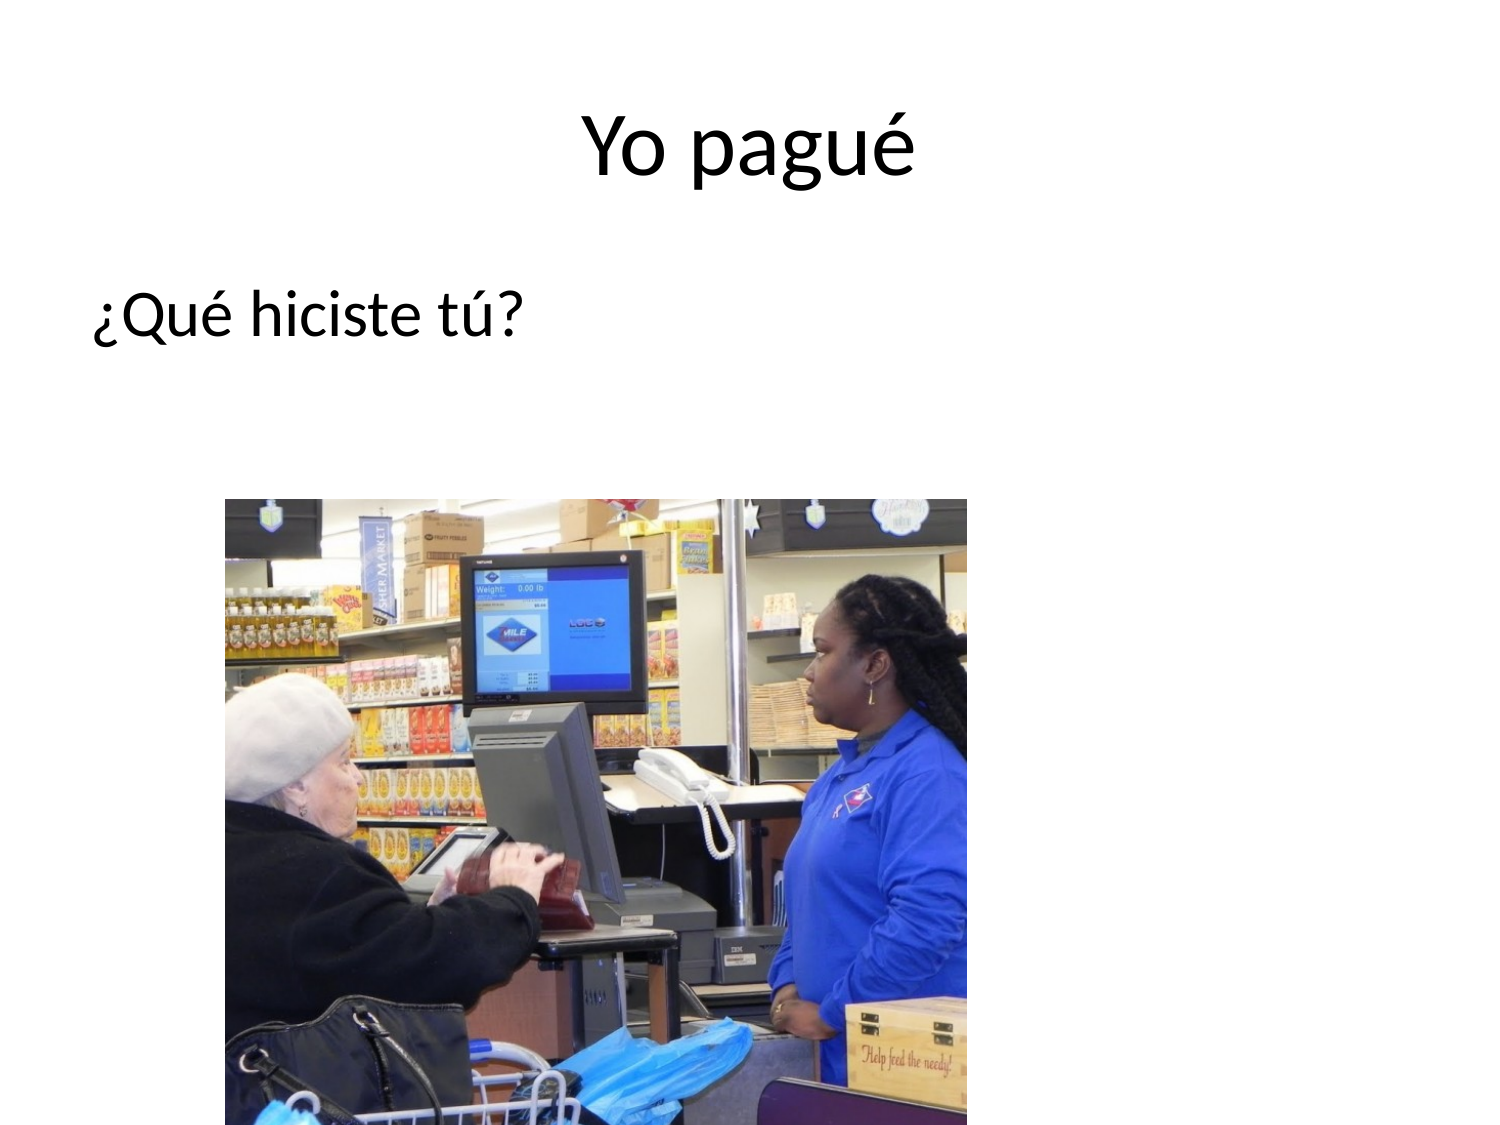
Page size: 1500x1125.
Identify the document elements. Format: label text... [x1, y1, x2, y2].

picture [224, 499, 968, 1125]
list ¿Qué hiciste tú? [75, 262, 1425, 1005]
title Yo pagué [75, 45, 1425, 233]
